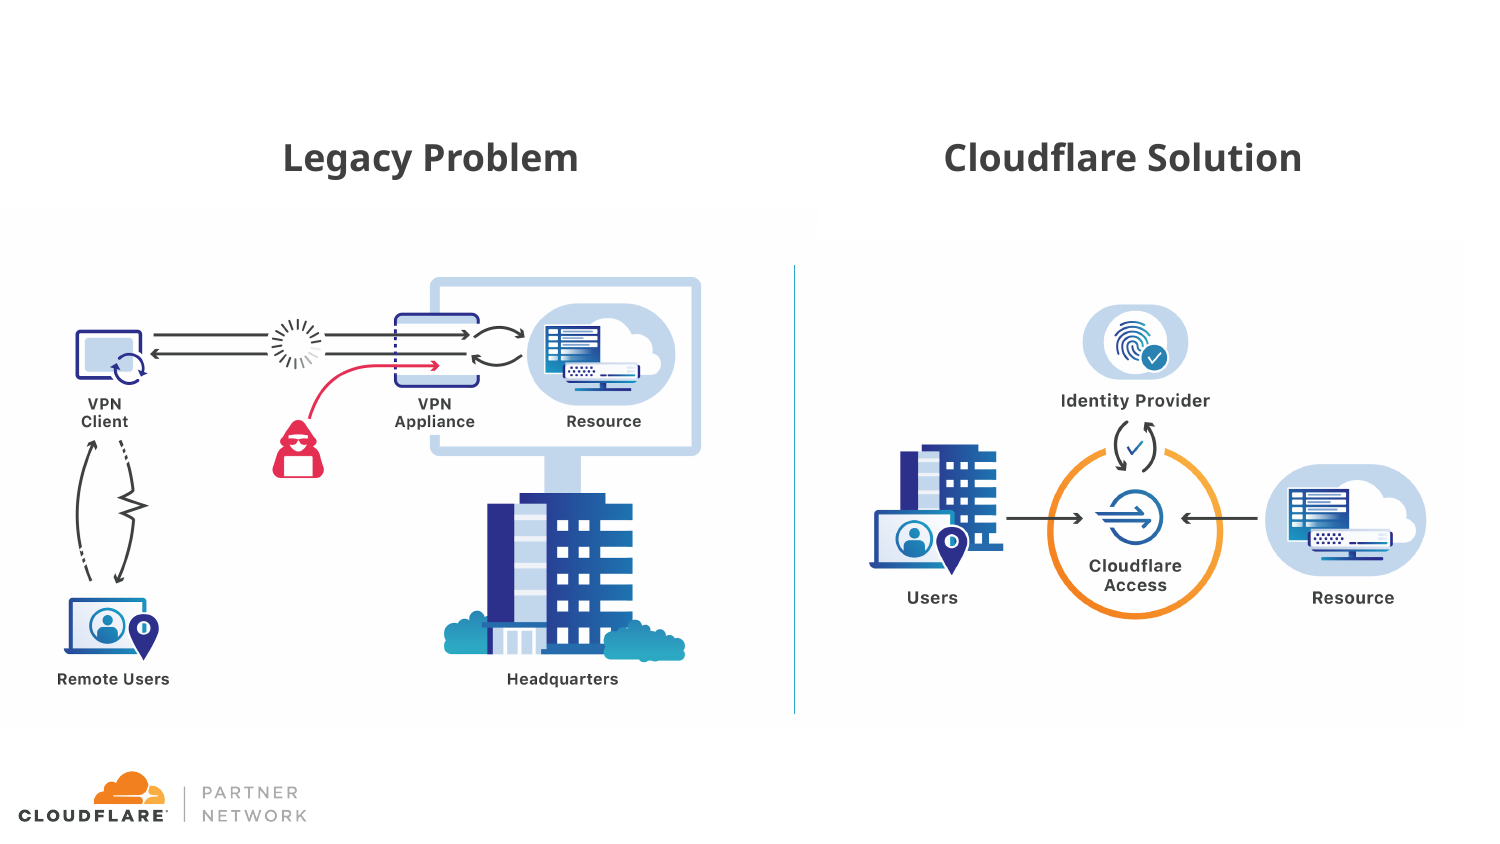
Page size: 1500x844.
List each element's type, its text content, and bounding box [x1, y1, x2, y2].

title Cloudflare Solution [878, 96, 1368, 209]
picture [0, 208, 1463, 726]
title Legacy Problem [186, 96, 676, 206]
picture [18, 770, 307, 822]
